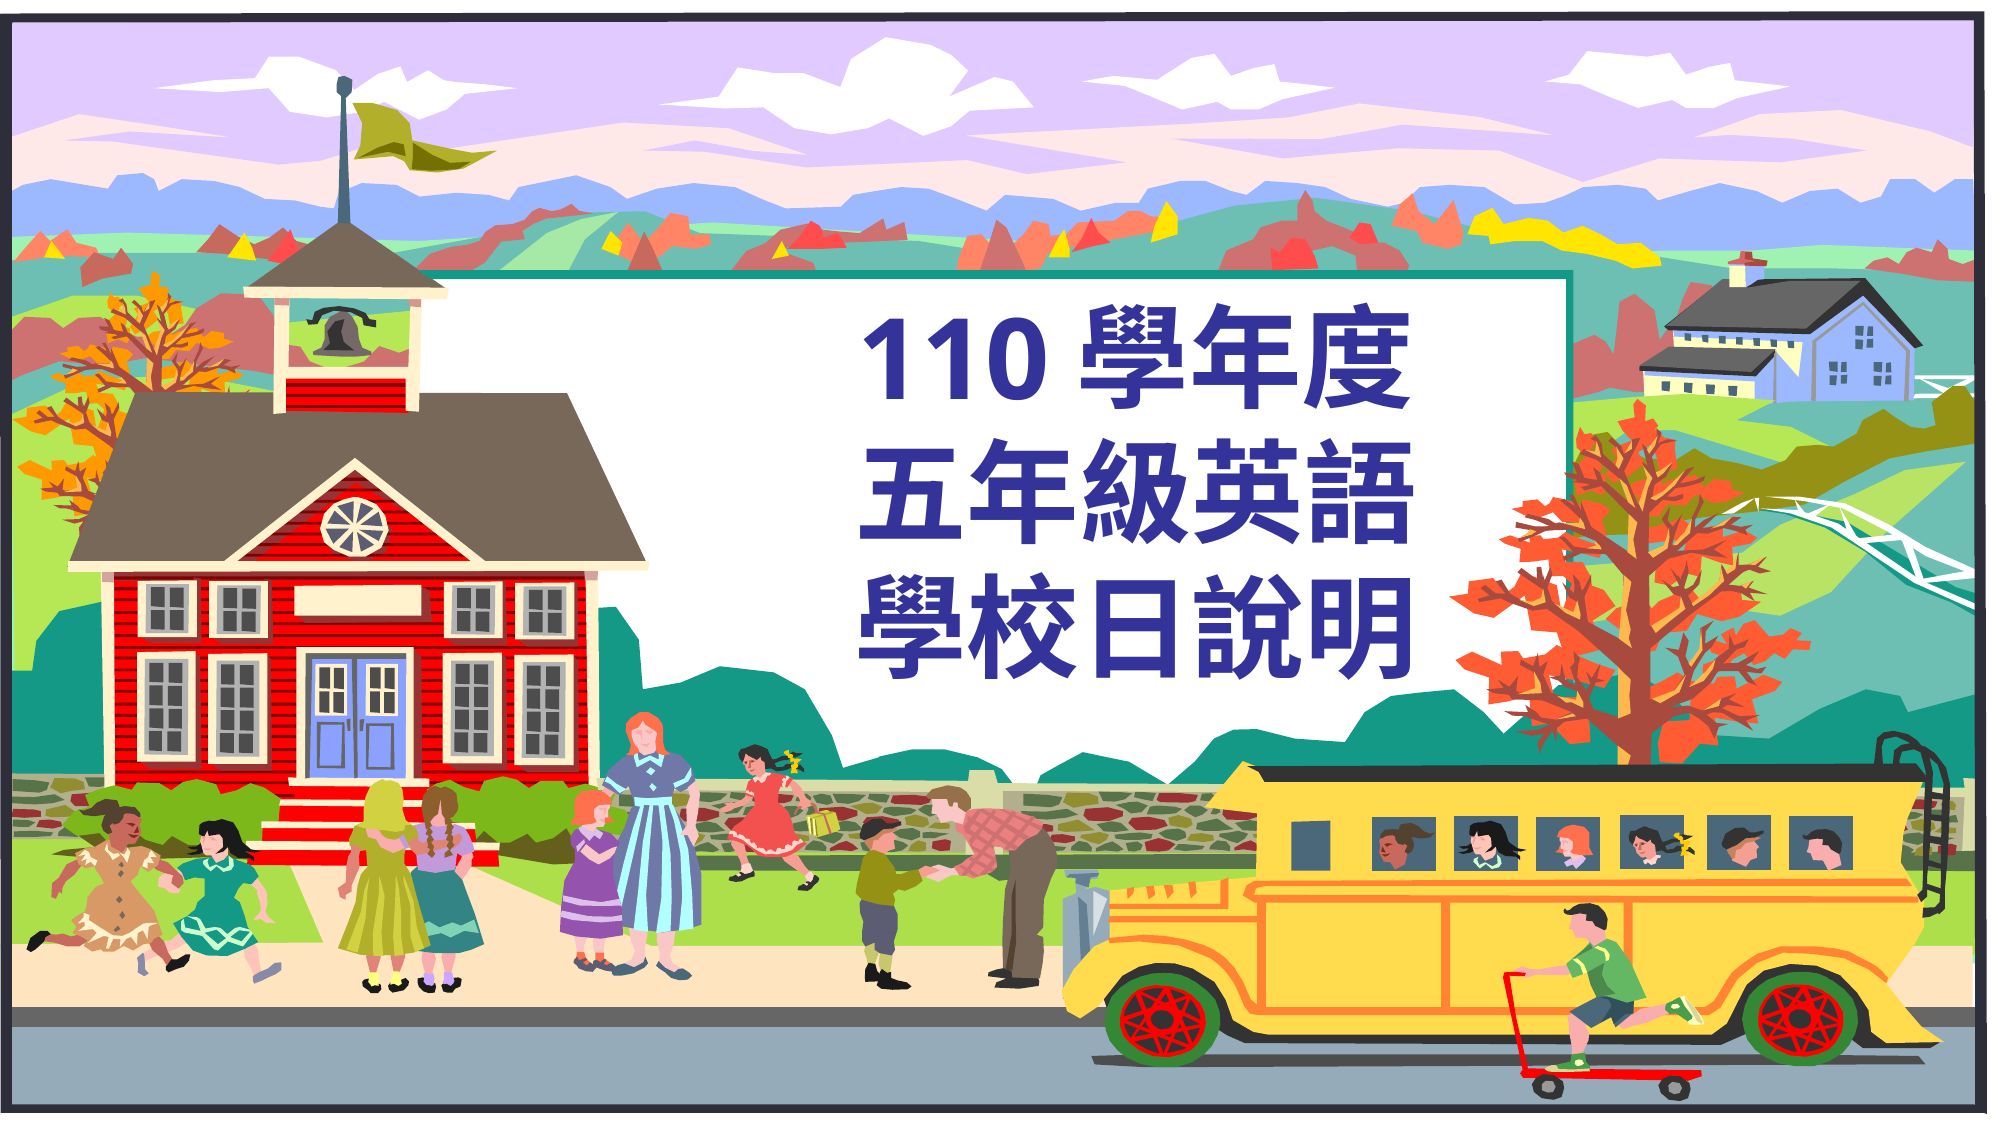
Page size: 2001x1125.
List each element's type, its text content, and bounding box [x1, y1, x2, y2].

title 110學年度 五年級英語 學校日說明 [654, 301, 1617, 678]
